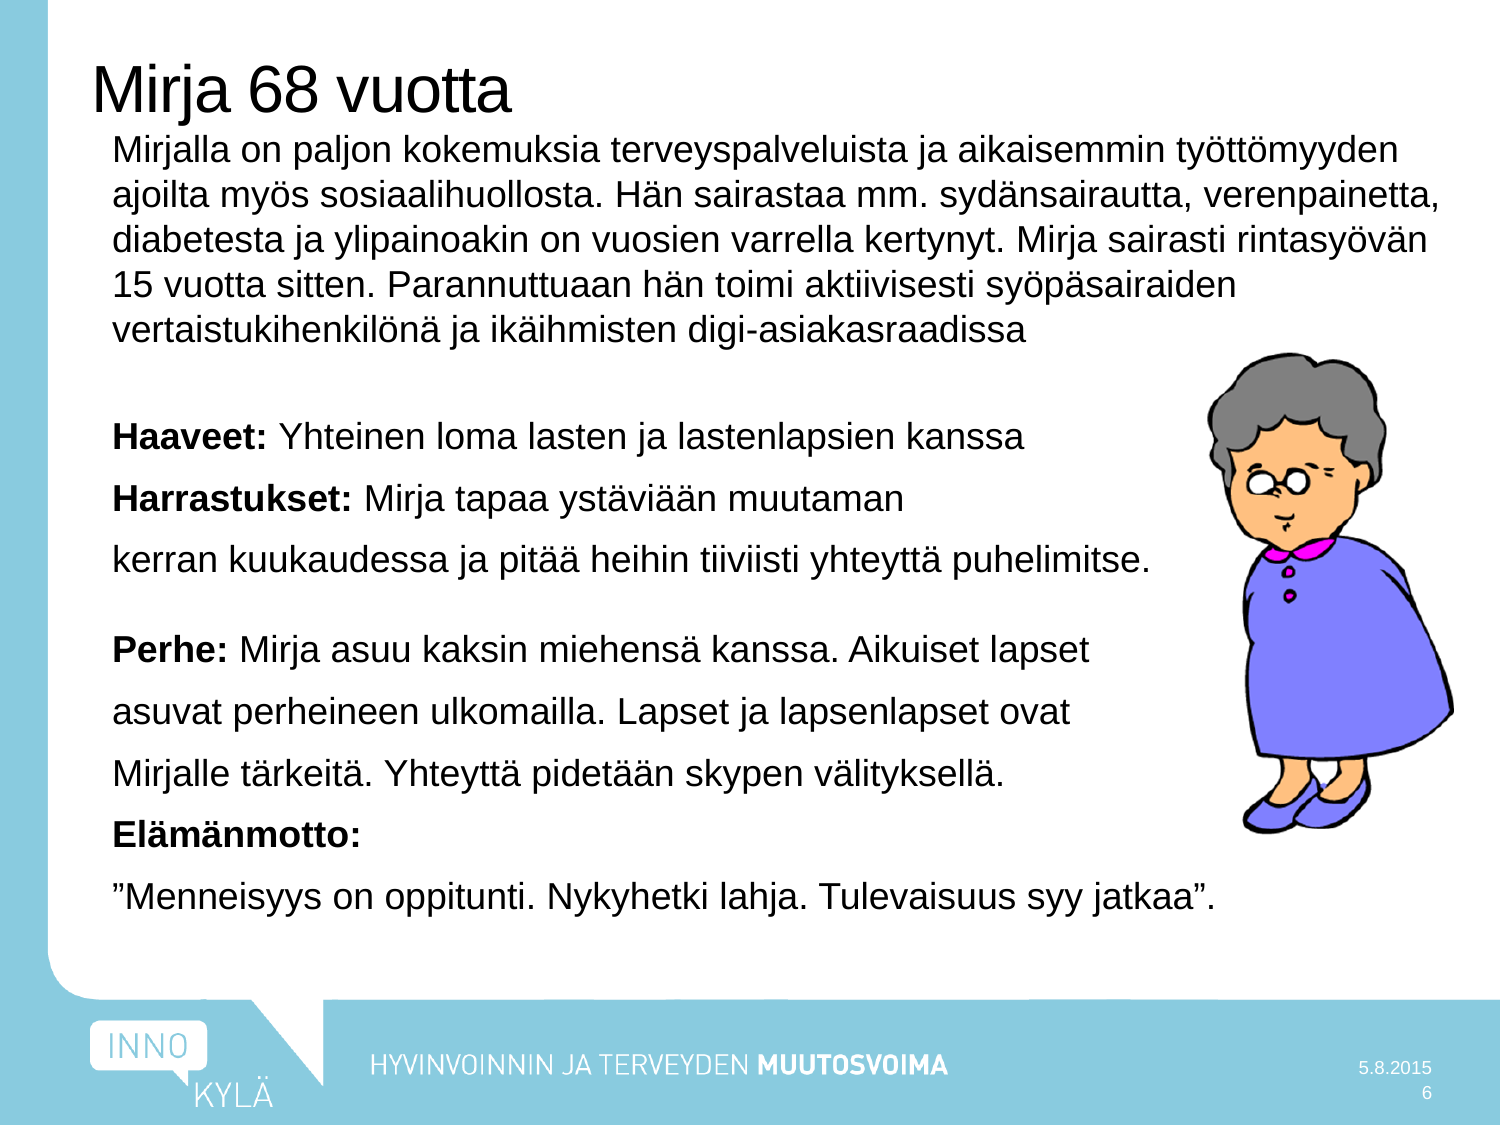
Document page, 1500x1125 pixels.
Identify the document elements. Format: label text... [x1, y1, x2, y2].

list Mirjalla on paljon kokemuksia terveyspalveluista ja aikaisemmin työttömyyden ajoilta myös sosiaalihuollosta. Hän sairastaa mm. sydänsairautta, verenpainetta, diabetesta ja ylipainoakin on vuosien varrella kertynyt. Mirja sairasti rintasyövän 15 vuotta sitten. Parannuttuaan hän toimi aktiivisesti syöpäsairaiden vertaistukihenkilönä ja ikäihmisten digi-asiakasraadissa Haaveet: Yhteinen loma lasten ja lastenlapsien kanssa Harrastukset: Mirja tapaa ystäviään muutaman kerran kuukaudessa ja pitää heihin tiiviisti yhteyttä puhelimitse. Perhe: Mirja asuu kaksin miehensä kanssa. Aikuiset lapset asuvat perheineen ulkomailla. Lapset ja lapsenlapset ovat Mirjalle tärkeitä. Yhteyttä pidetään skypen välityksellä. Elämänmotto: ”Menneisyys on oppitunti. Nykyhetki lahja. Tulevaisuus syy jatkaa”. [111, 125, 1453, 988]
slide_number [1269, 1050, 1433, 1079]
picture [0, 0, 1500, 1125]
slide_number 6 [1363, 1079, 1433, 1104]
title Mirja 68 vuotta [90, 77, 1453, 126]
